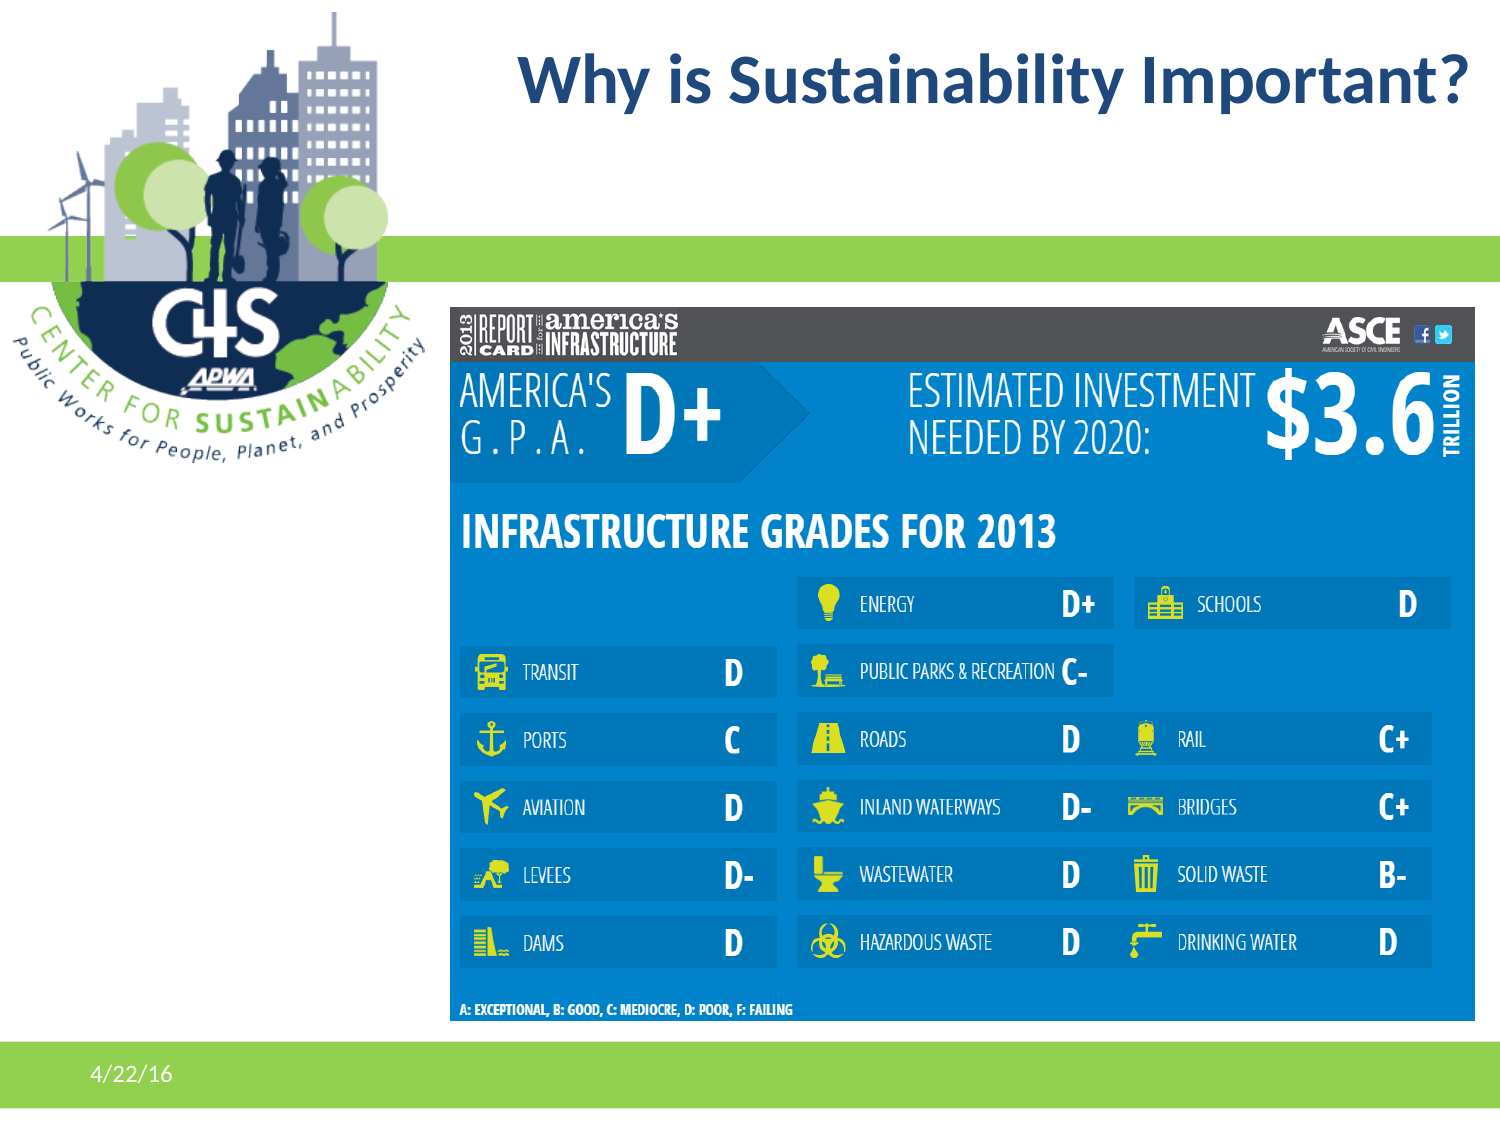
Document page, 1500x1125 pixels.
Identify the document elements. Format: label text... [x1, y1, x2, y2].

title Why is Sustainability Important? [387, 18, 1488, 132]
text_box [449, 307, 1476, 1021]
picture [12, 12, 425, 463]
